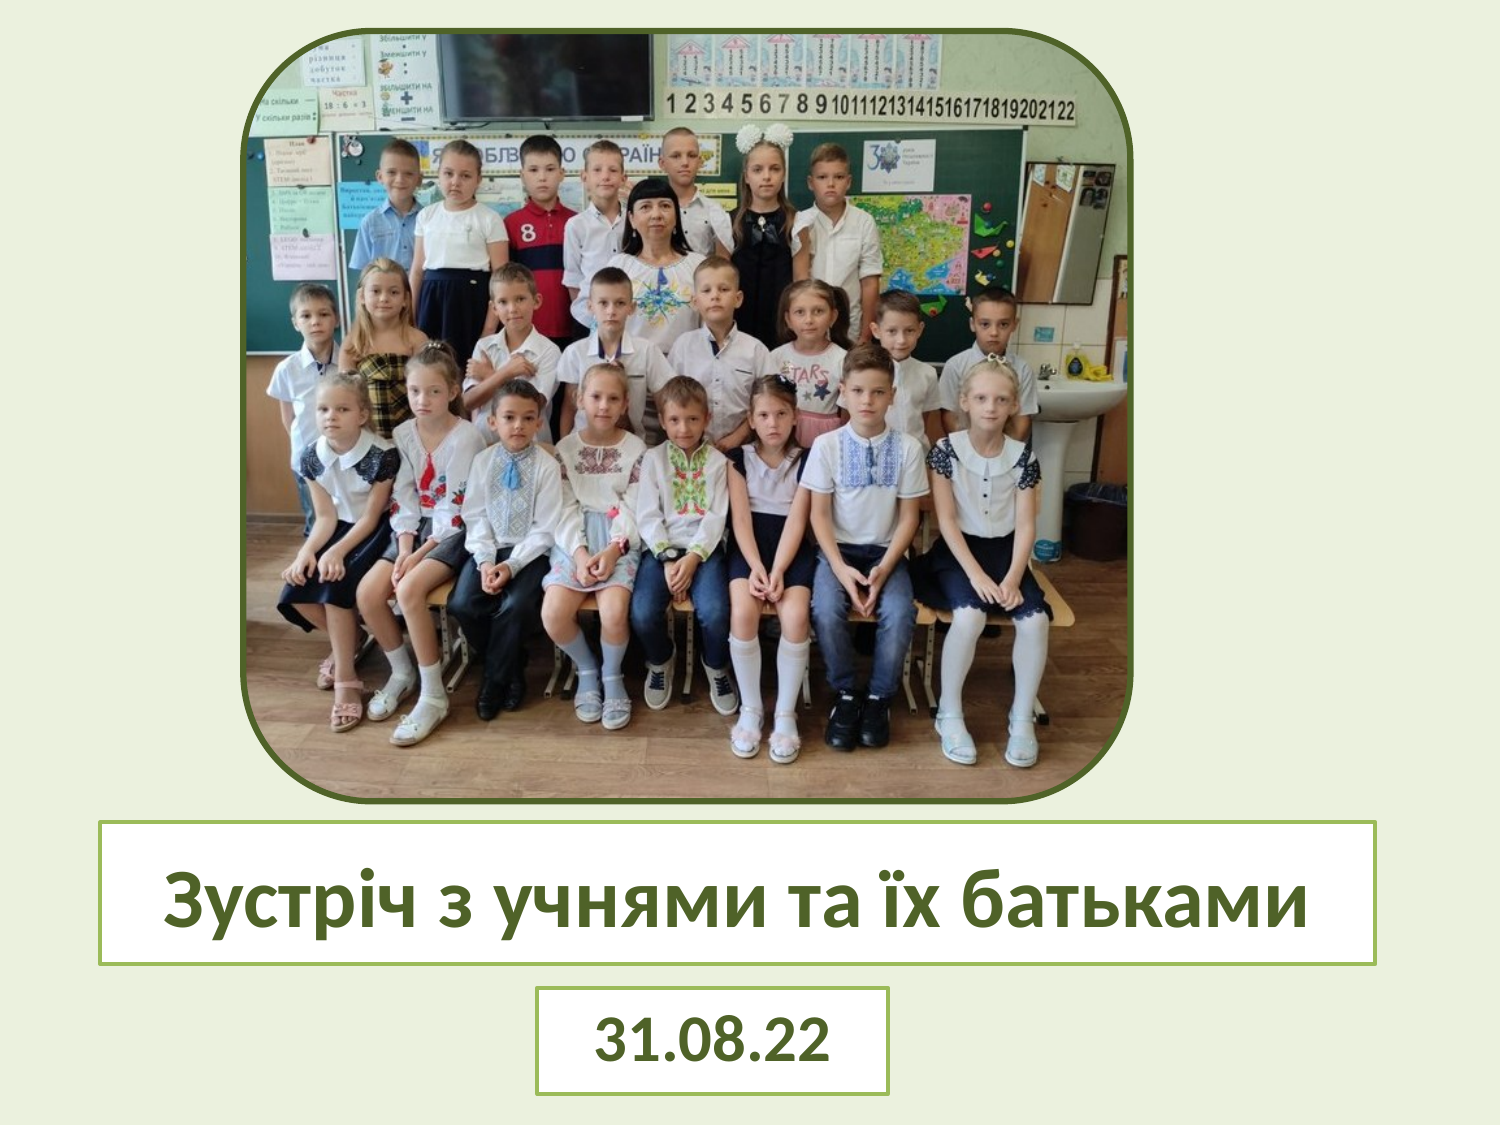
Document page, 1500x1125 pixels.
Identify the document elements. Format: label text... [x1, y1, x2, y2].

picture [243, 30, 1131, 802]
subtitle 31.08.22 [535, 986, 890, 1096]
title Зустріч з учнями та їх батьками [98, 820, 1377, 966]
